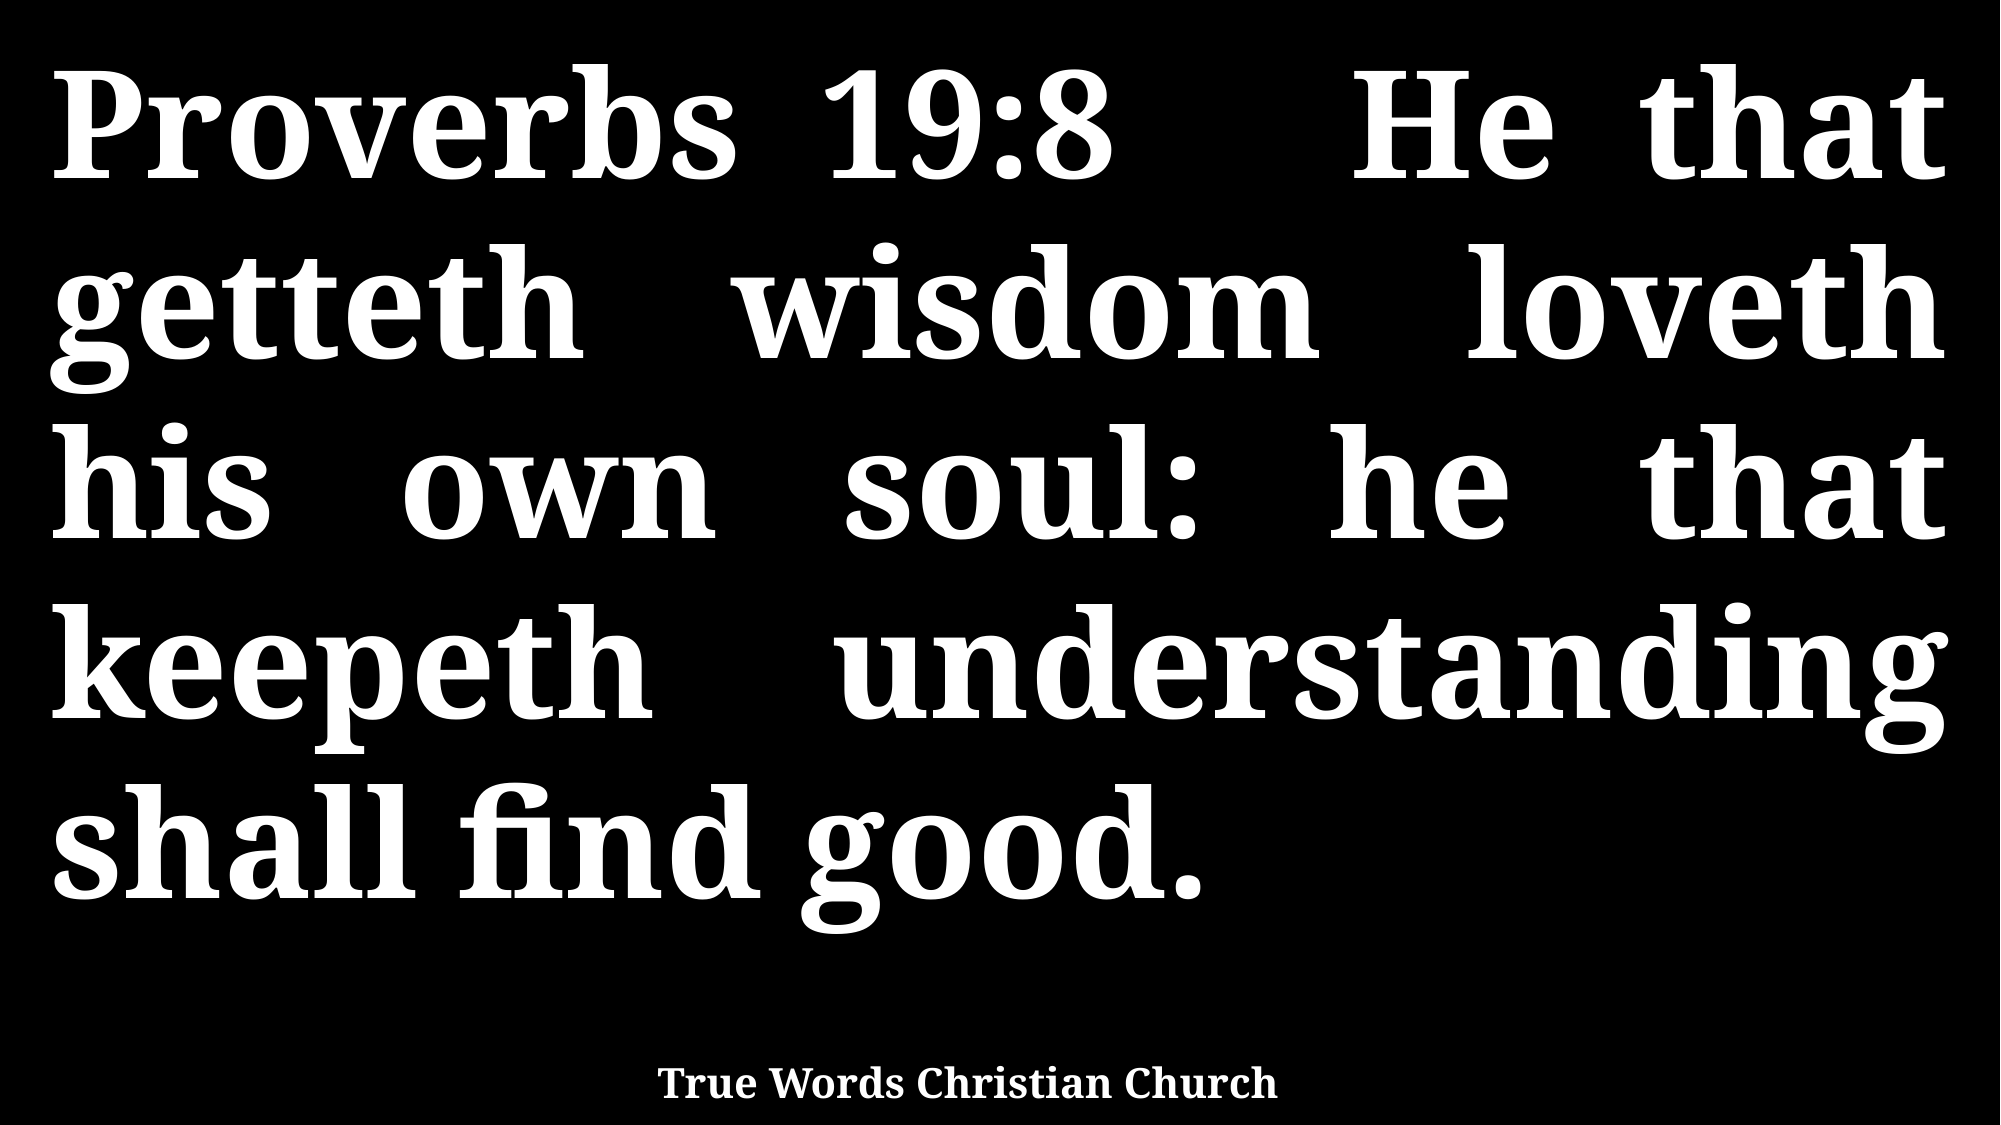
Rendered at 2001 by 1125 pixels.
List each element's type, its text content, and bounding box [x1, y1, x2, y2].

text_box True Words Christian Church [642, 1049, 1294, 1114]
text_box Proverbs 19:8 He that getteth wisdom loveth his own soul: he that keepeth understanding shall find good. [35, 20, 1965, 936]
